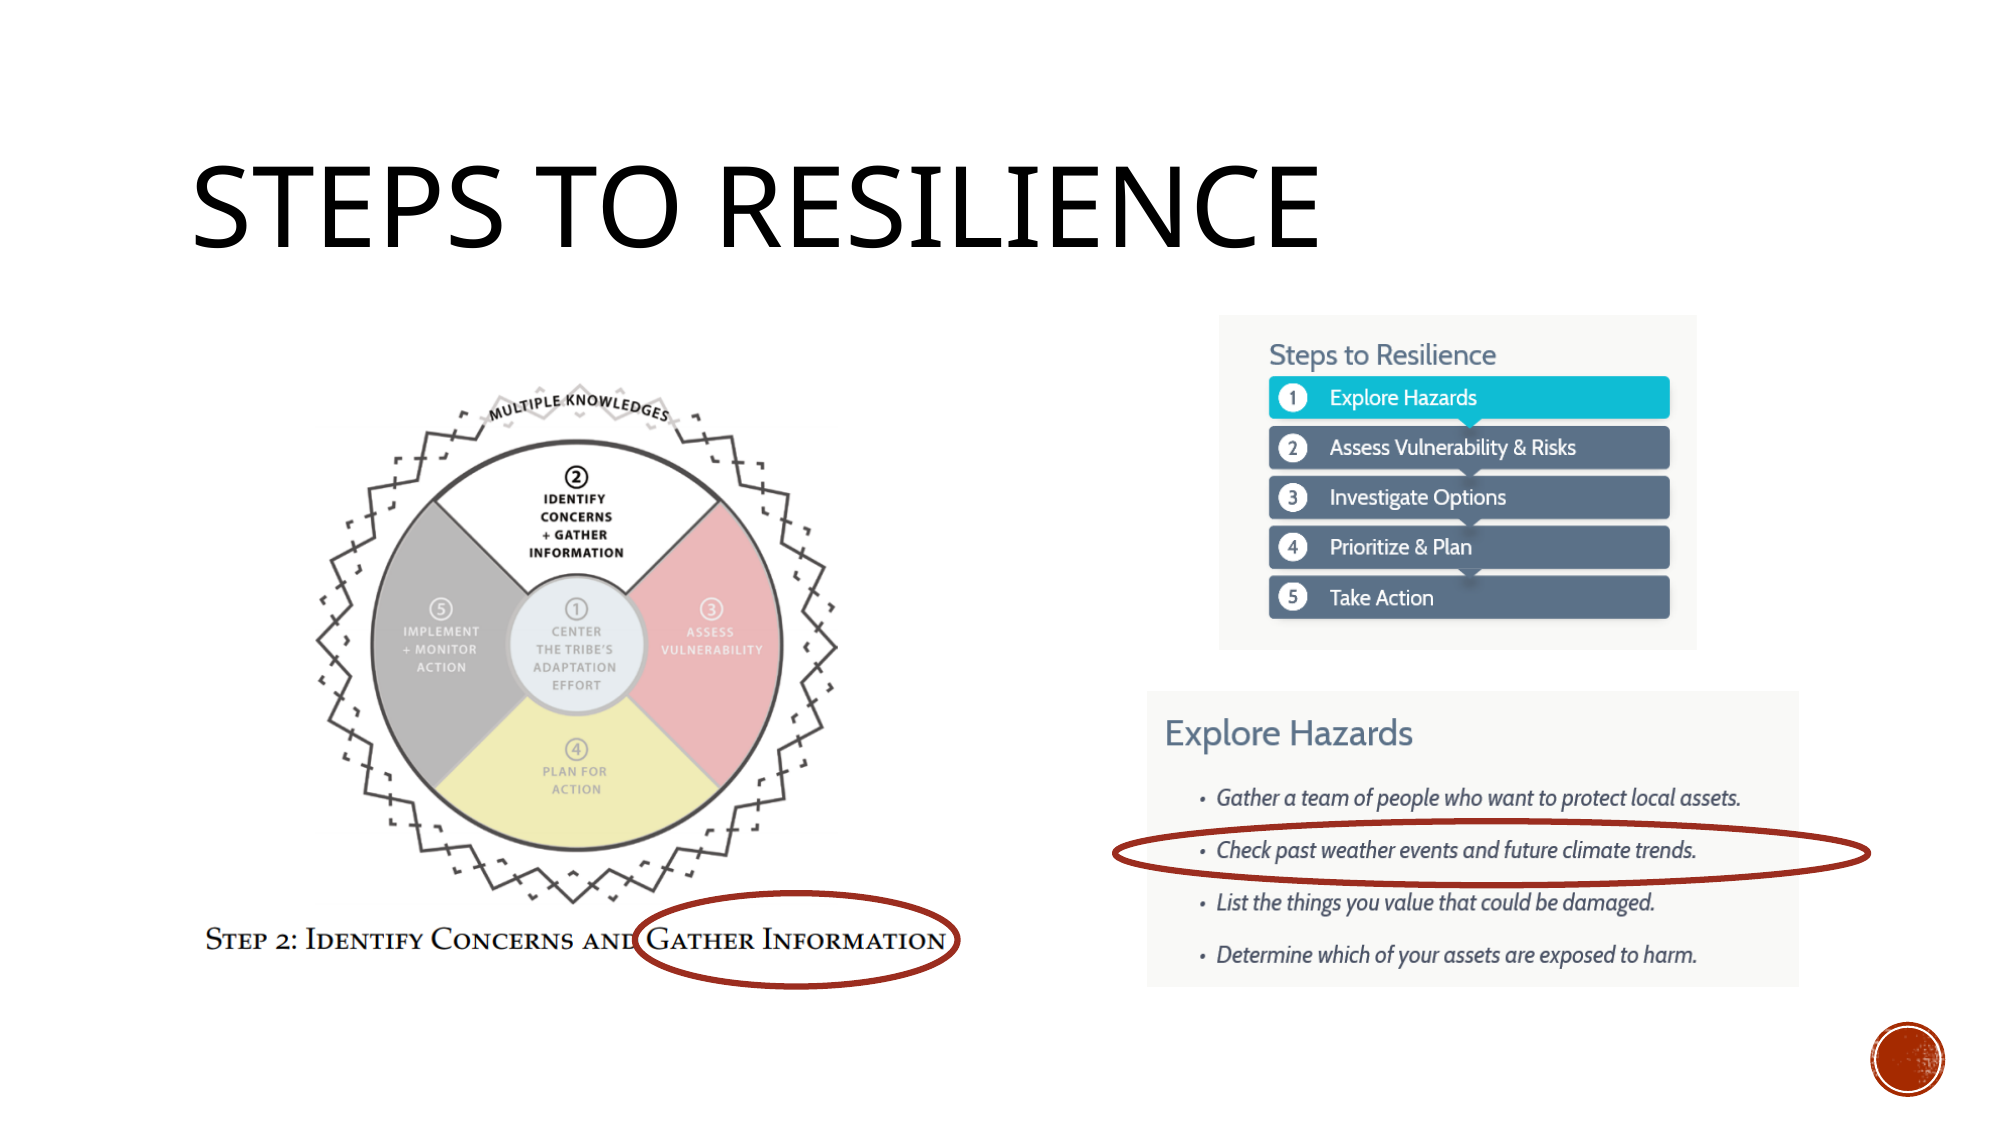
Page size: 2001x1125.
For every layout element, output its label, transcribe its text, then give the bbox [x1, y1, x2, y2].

text_box [1800, 833, 1870, 873]
picture [1147, 691, 1799, 987]
title Steps to Resilience [175, 79, 1826, 344]
text_box [667, 969, 926, 988]
picture [1219, 317, 1701, 650]
picture [190, 375, 958, 968]
text_box [1113, 839, 1146, 868]
